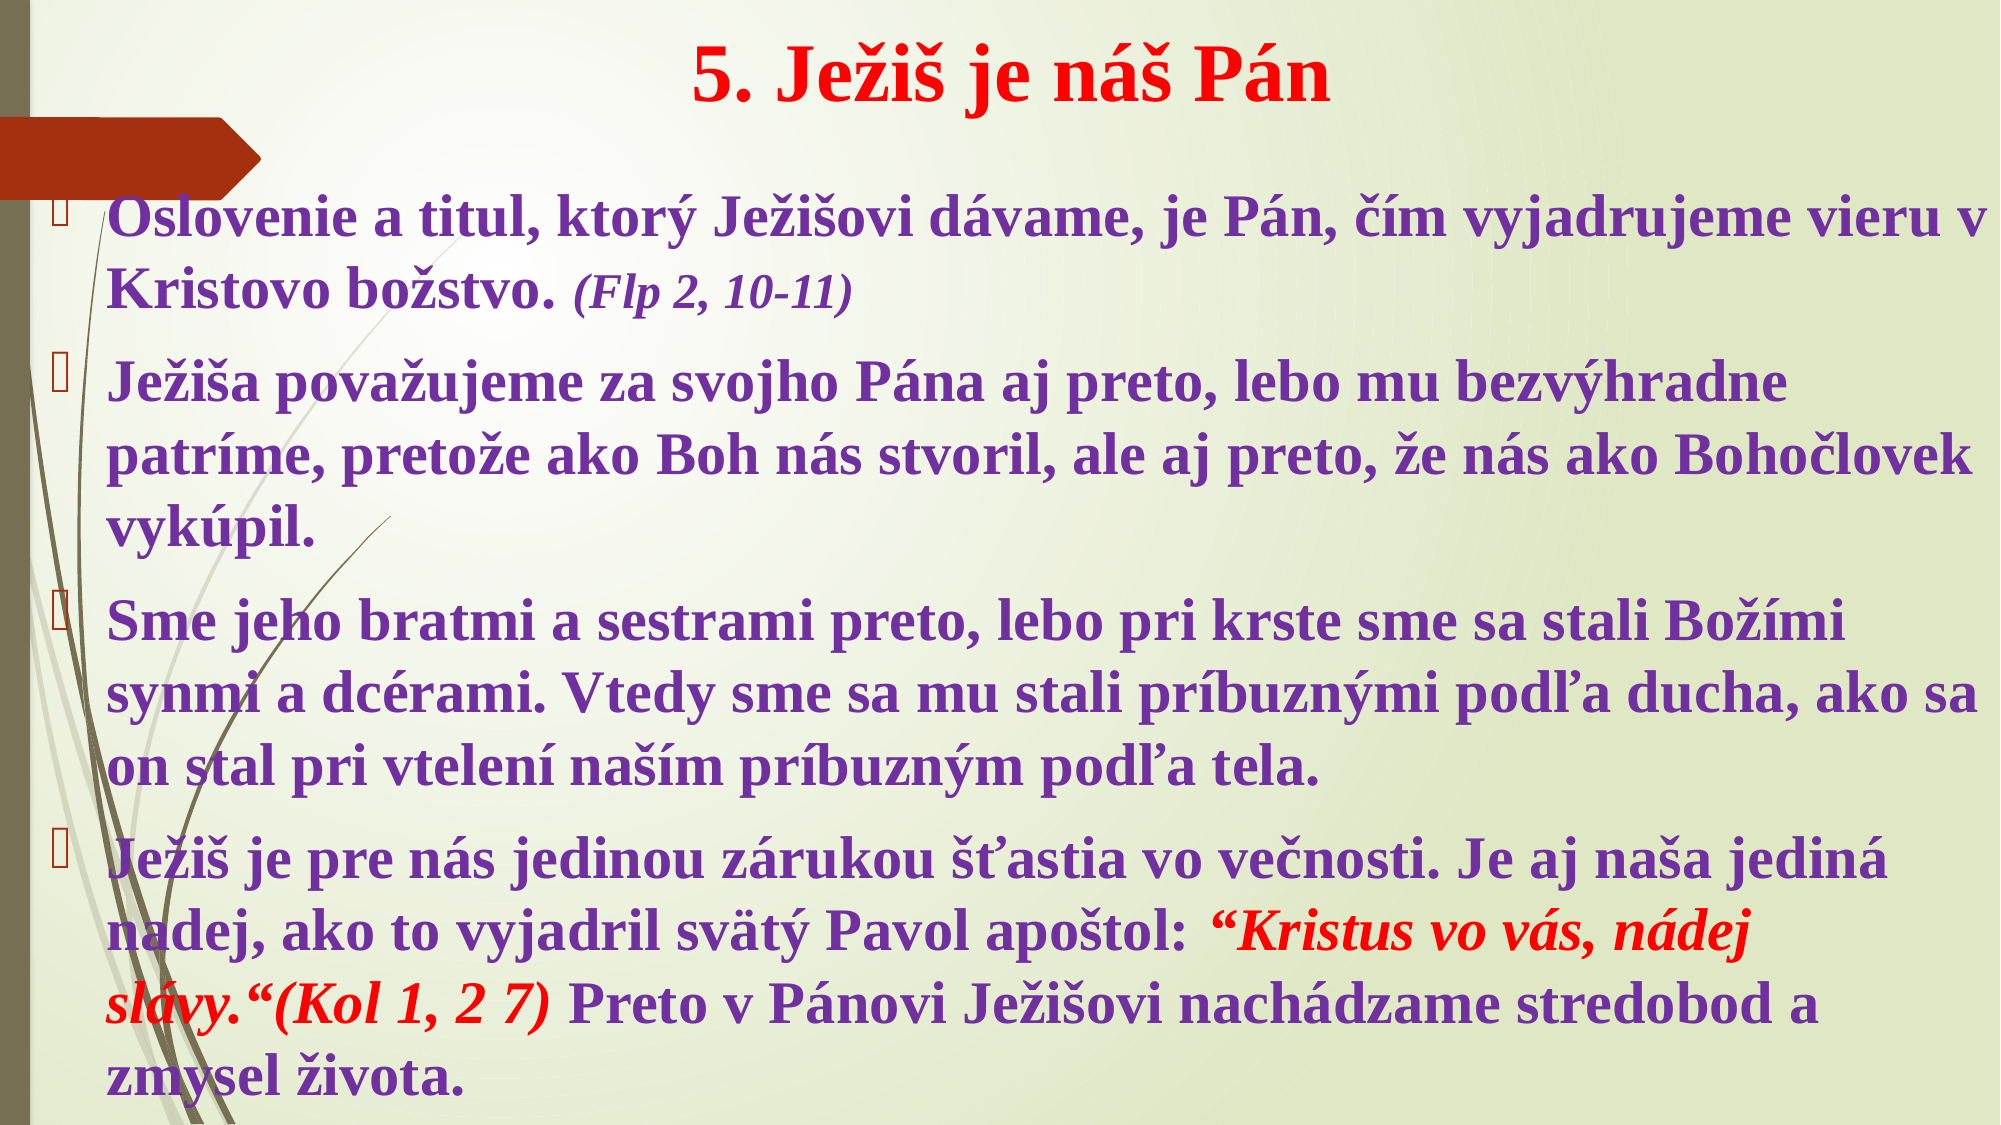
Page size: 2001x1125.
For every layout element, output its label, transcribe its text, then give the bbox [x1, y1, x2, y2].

title 5. Ježiš je náš Pán [35, 10, 1990, 135]
list Oslovenie a titul, ktorý Ježišovi dávame, je Pán, čím vyjadrujeme vieru v Kristovo božstvo. (Flp 2, 10-11) Ježiša považujeme za svojho Pána aj preto, lebo mu bezvýhradne patríme, pretože ako Boh nás stvoril, ale aj preto, že nás ako Bohočlovek vykúpil. Sme jeho bratmi a sestrami preto, lebo pri krste sme sa stali Božími synmi a dcérami. Vtedy sme sa mu stali príbuznými podľa ducha, ako sa on stal pri vtelení naším príbuzným podľa tela. Ježiš je pre nás jedinou zárukou šťastia vo večnosti. Je aj naša jediná nadej, ako to vyjadril svätý Pavol apoštol: “Kristus vo vás, nádej slávy.“(Kol 1, 2 7) Preto v Pánovi Ježišovi nachádzame stredobod a zmysel života. [35, 168, 2000, 1113]
